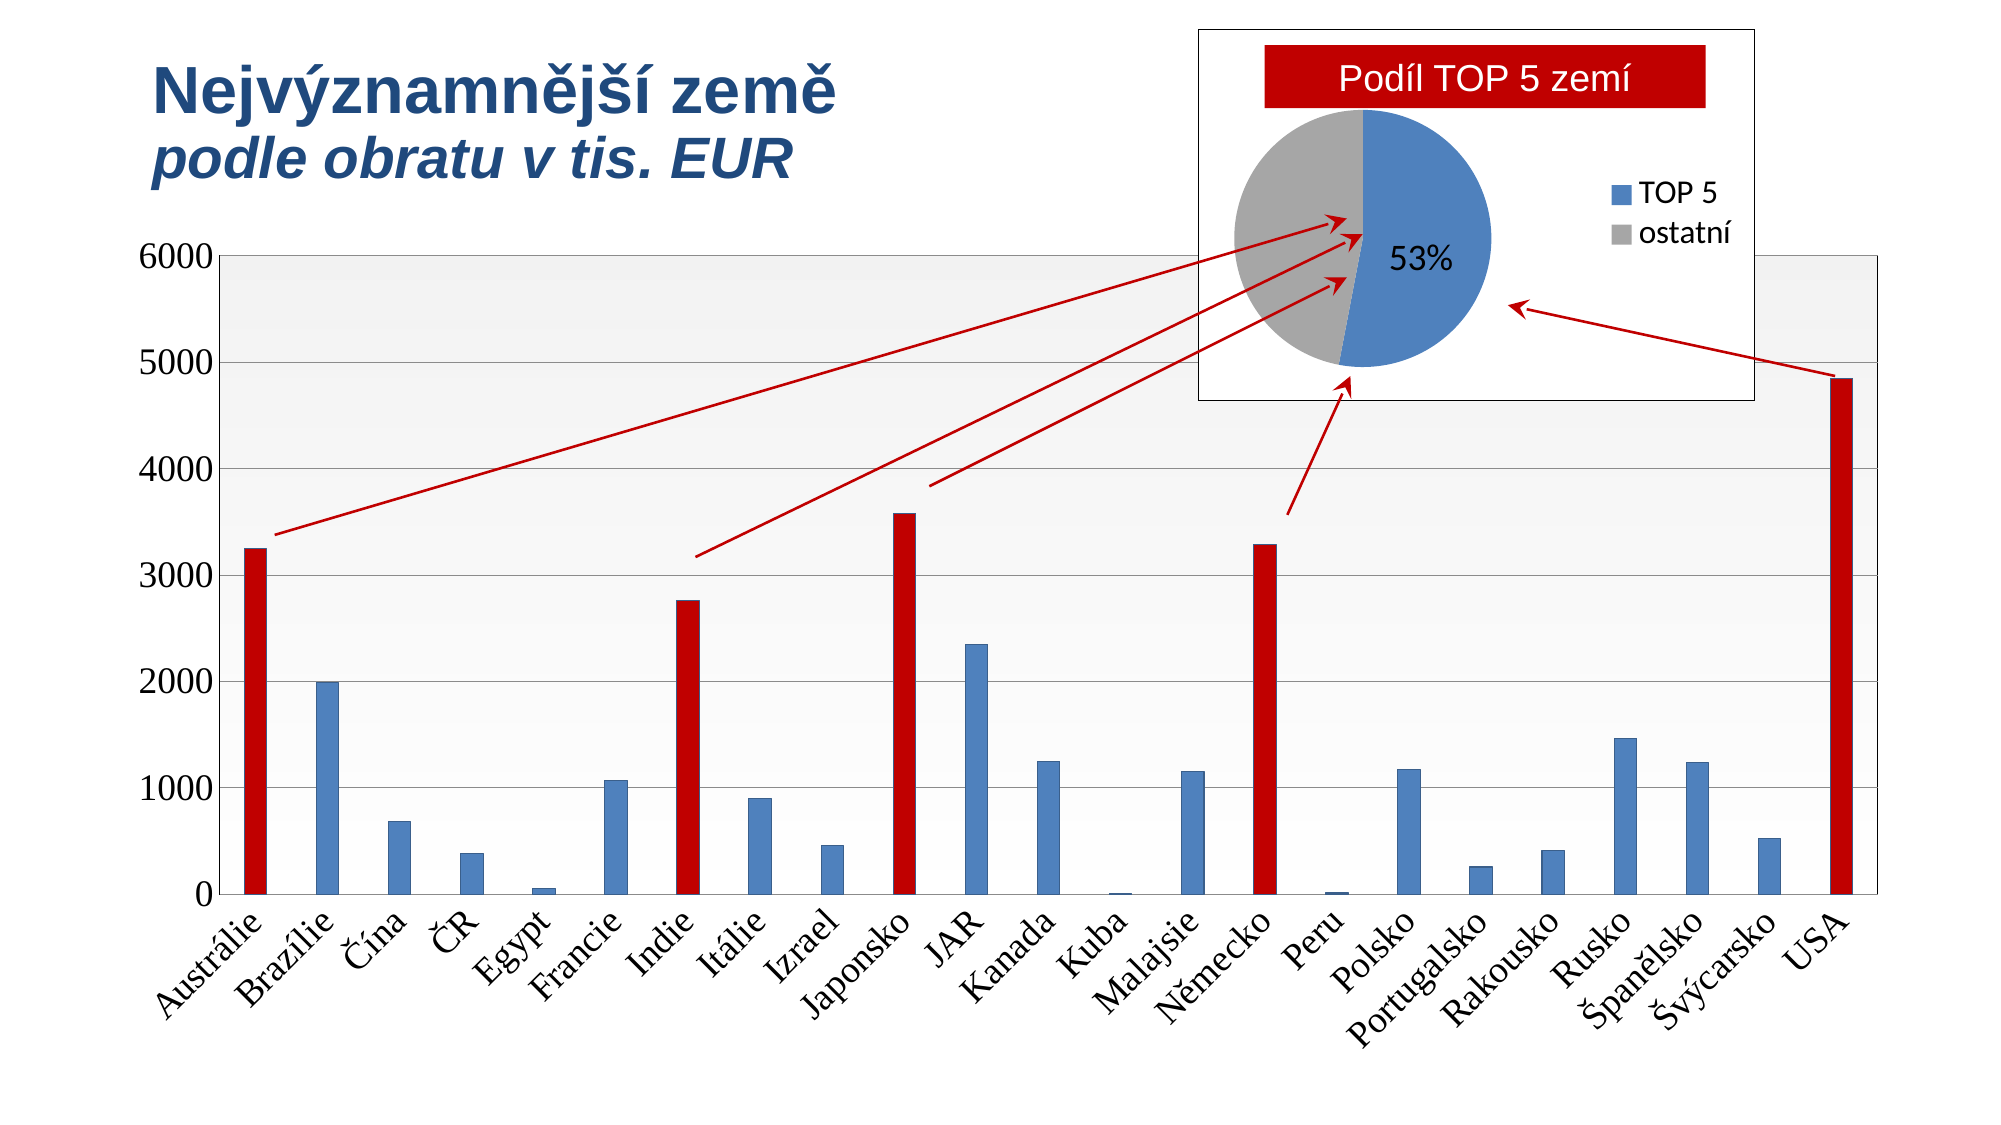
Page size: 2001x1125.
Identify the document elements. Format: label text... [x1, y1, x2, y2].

chart [102, 29, 1914, 1074]
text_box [1287, 376, 1351, 515]
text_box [1507, 305, 1836, 376]
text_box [274, 218, 1347, 535]
text_box Nejvýznamnější země podle obratu v tis. EUR [137, 15, 1863, 218]
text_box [695, 234, 1363, 558]
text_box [929, 277, 1347, 487]
